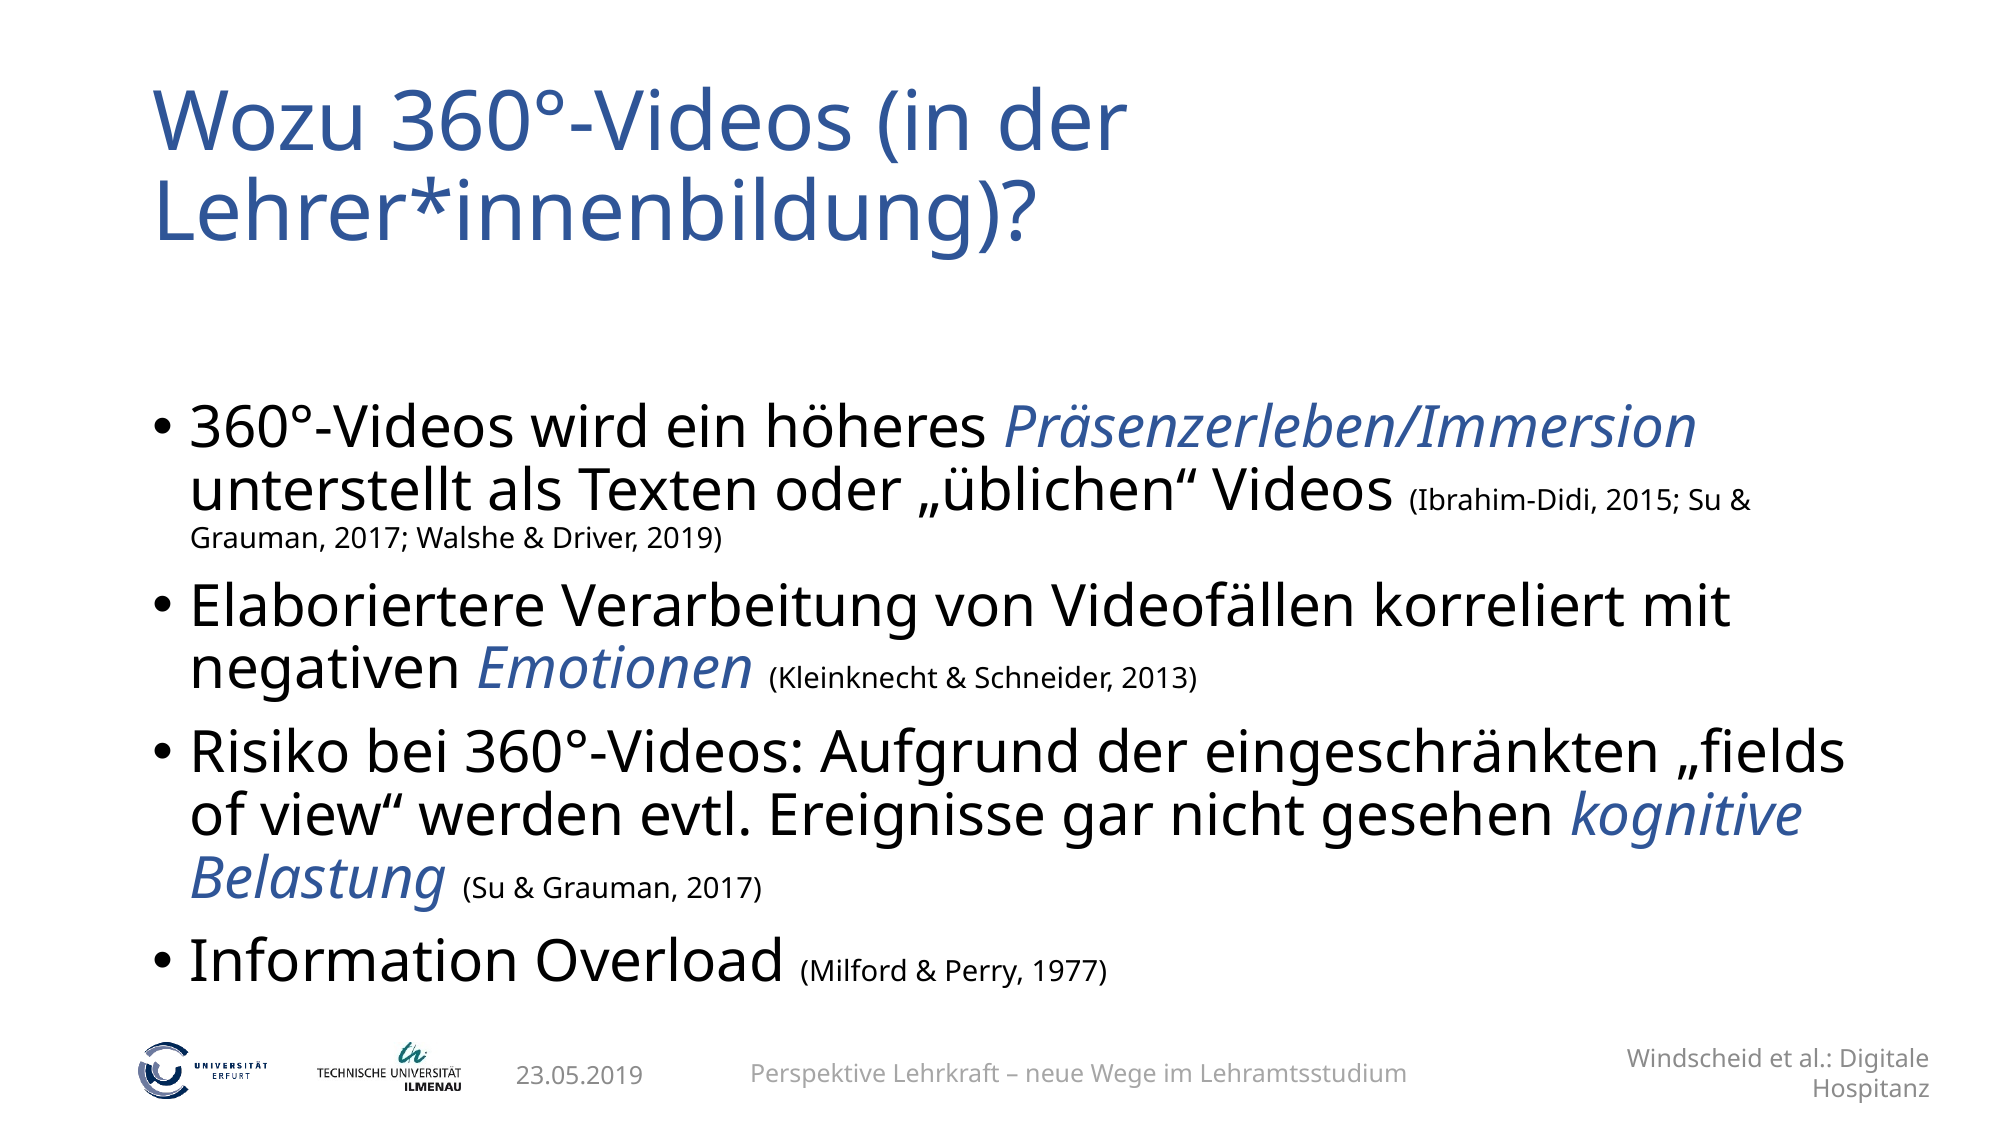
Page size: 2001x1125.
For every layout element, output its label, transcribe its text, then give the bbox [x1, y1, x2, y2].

picture [317, 1042, 461, 1091]
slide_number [500, 1044, 676, 1105]
footer Perspektive Lehrkraft – neue Wege im Lehramtsstudium [734, 1042, 1425, 1103]
picture [138, 1042, 267, 1099]
title Wozu 360°-Videos (in der Lehrer*innenbildung)? [137, 59, 1863, 278]
list 360°-Videos wird ein höheres Präsenzerleben/Immersion unterstellt als Texten oder „üblichen“ Videos (Ibrahim-Didi, 2015; Su & Grauman, 2017; Walshe & Driver, 2019) Elaboriertere Verarbeitung von Videofällen korreliert mit negativen Emotionen (Kleinknecht & Schneider, 2013) Risiko bei 360°-Videos: Aufgrund der eingeschränkten „fields of view“ werden evtl. Ereignisse gar nicht gesehen kognitive Belastung (Su & Grauman, 2017) Information Overload (Milford & Perry, 1977) [137, 299, 1863, 1014]
slide_number Windscheid et al.: Digitale Hospitanz [1494, 1042, 1945, 1103]
